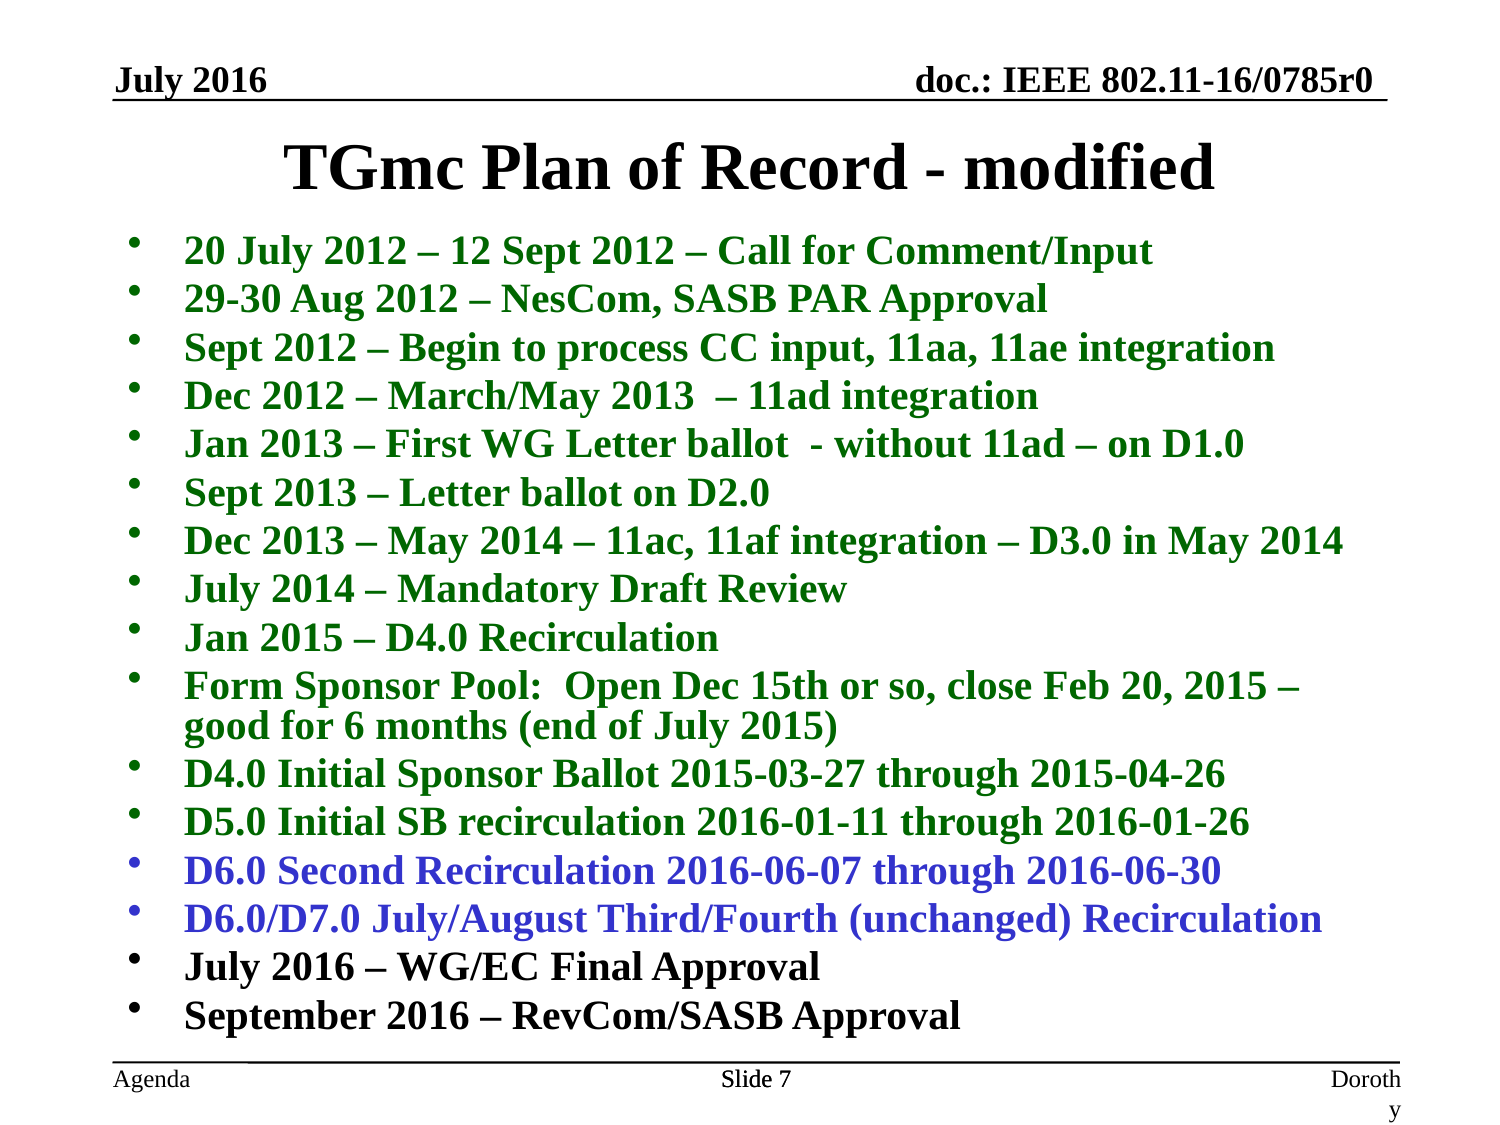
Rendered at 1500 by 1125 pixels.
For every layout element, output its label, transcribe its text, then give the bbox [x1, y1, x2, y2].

list 20 July 2012 – 12 Sept 2012 – Call for Comment/Input 29-30 Aug 2012 – NesCom, SASB PAR Approval Sept 2012 – Begin to process CC input, 11aa, 11ae integration Dec 2012 – March/May 2013 – 11ad integration Jan 2013 – First WG Letter ballot - without 11ad – on D1.0 Sept 2013 – Letter ballot on D2.0 Dec 2013 – May 2014 – 11ac, 11af integration – D3.0 in May 2014 July 2014 – Mandatory Draft Review Jan 2015 – D4.0 Recirculation Form Sponsor Pool: Open Dec 15th or so, close Feb 20, 2015 –good for 6 months (end of July 2015) D4.0 Initial Sponsor Ballot 2015-03-27 through 2015-04-26 D5.0 Initial SB recirculation 2016-01-11 through 2016-01-26 D6.0 Second Recirculation 2016-06-07 through 2016-06-30 D6.0/D7.0 July/August Third/Fourth (unchanged) Recirculation July 2016 – WG/EC Final Approval September 2016 – RevCom/SASB Approval [112, 224, 1388, 1080]
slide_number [114, 54, 425, 75]
footer Dorothy Stanley, HP Enterprise [1325, 1062, 1402, 1093]
title TGmc Plan of Record - modified [112, 75, 1388, 224]
text_box Slide 7 [675, 1080, 838, 1093]
